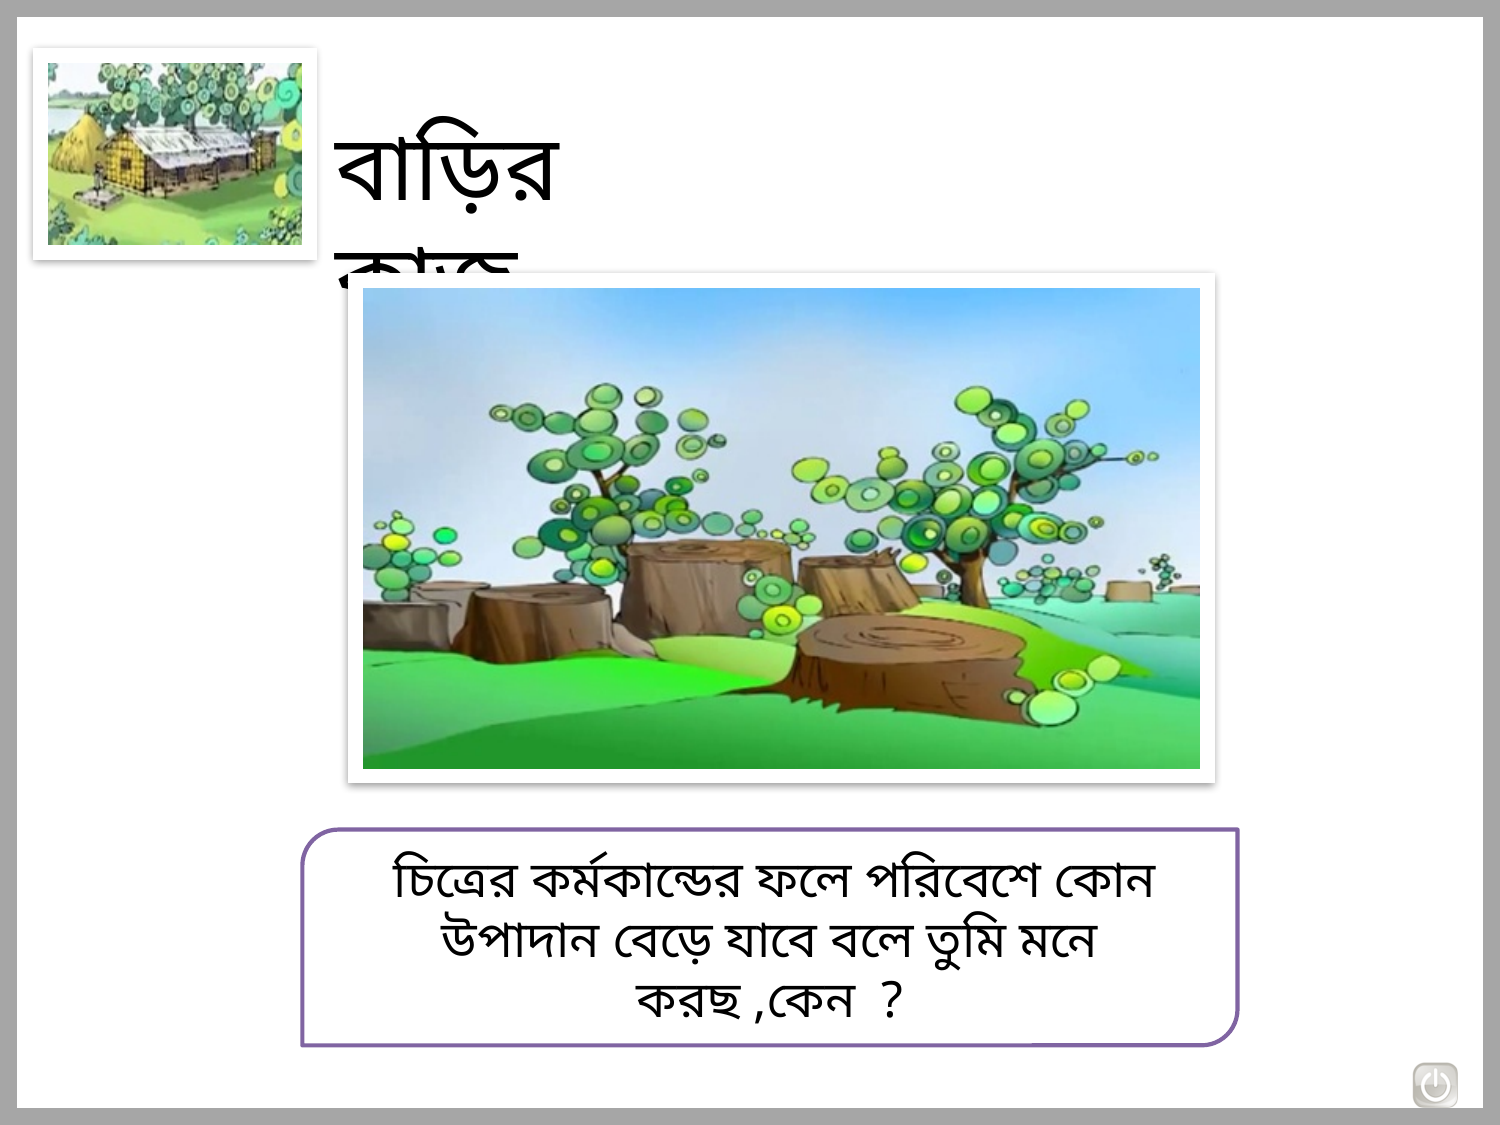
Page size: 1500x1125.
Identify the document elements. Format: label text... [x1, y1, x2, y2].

text_box চিত্রের কর্মকান্ডের ফলে পরিবেশে কোন উপাদান বেড়ে যাবে বলে তুমি মনে করছ ,কেন ? [300, 827, 1240, 1048]
picture [362, 287, 1201, 769]
picture [47, 62, 303, 246]
text_box বাড়ির কাজ [305, 86, 764, 352]
